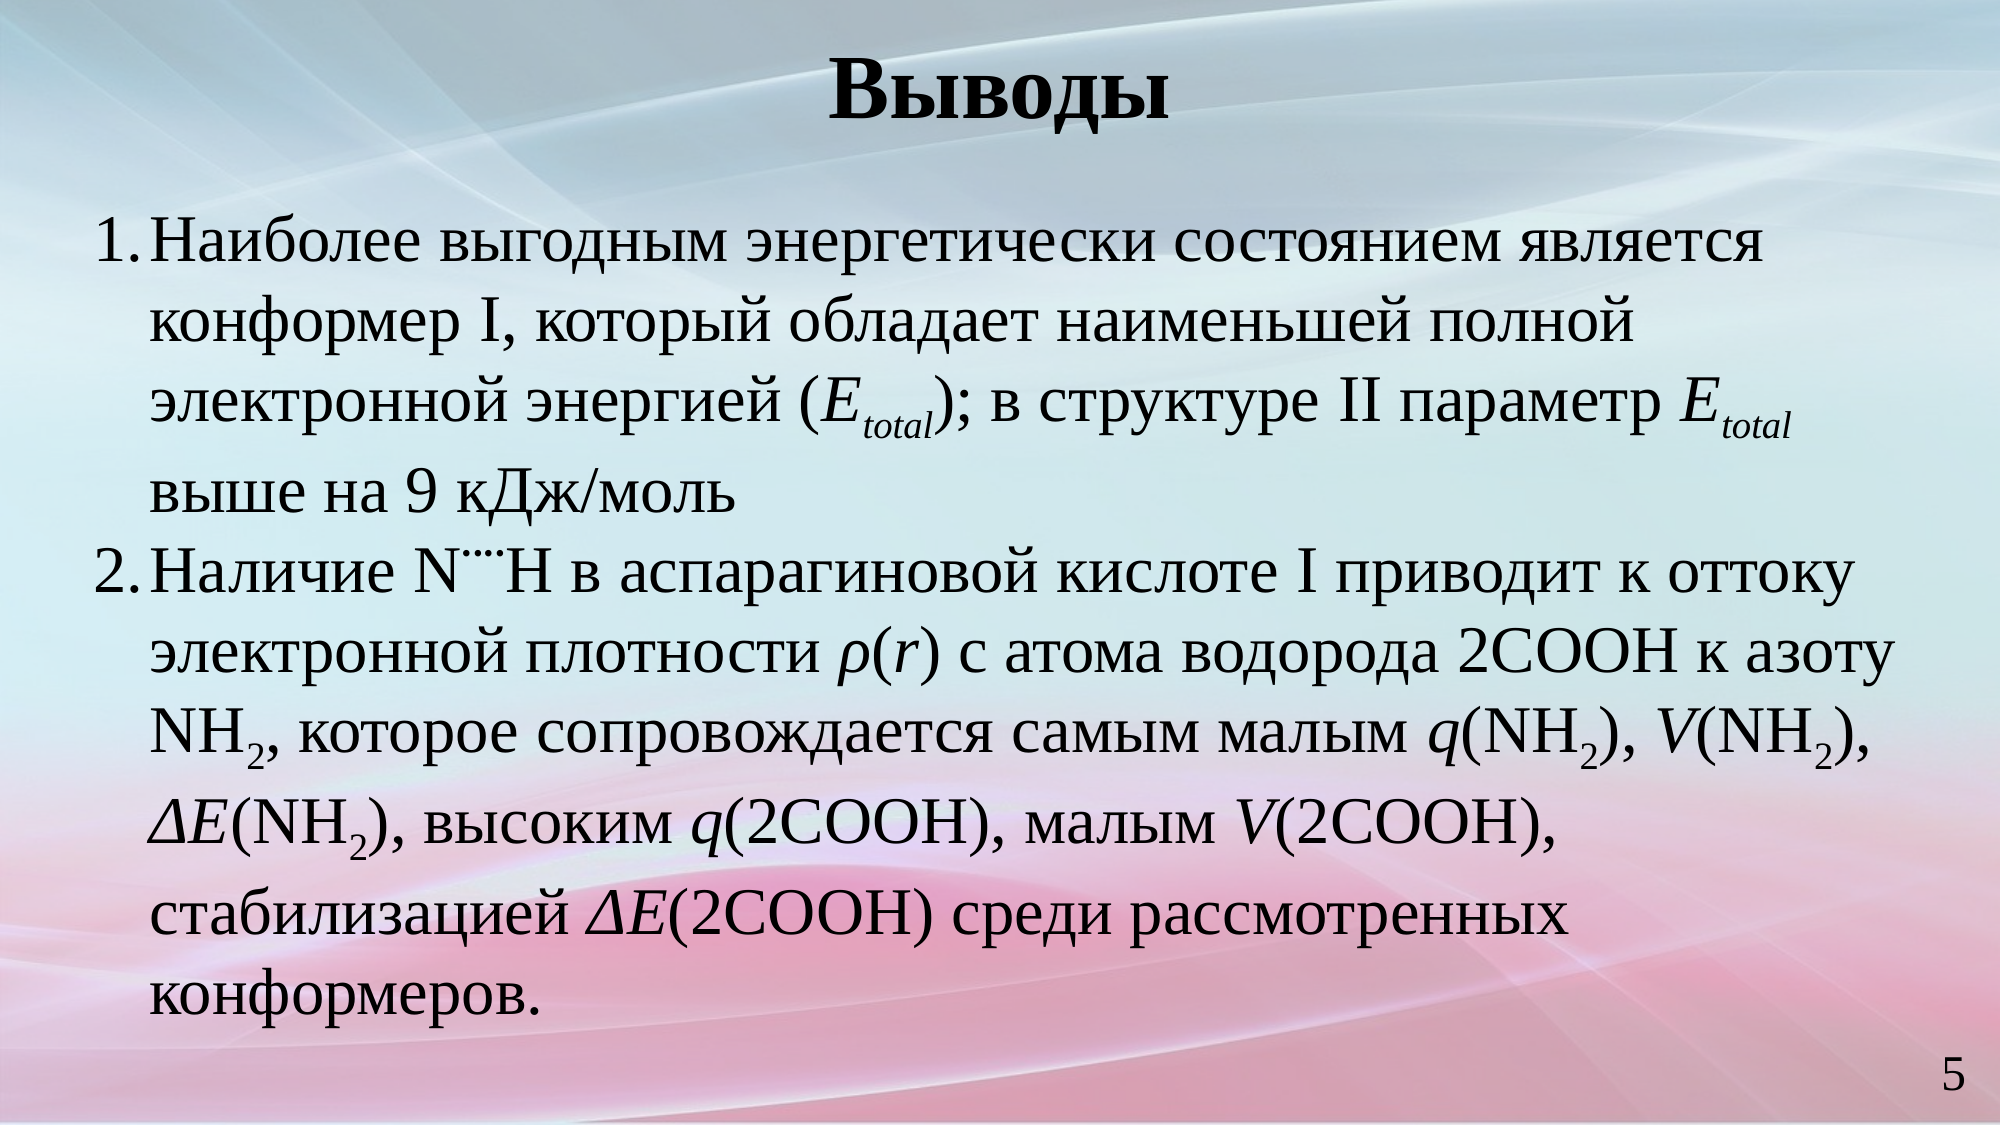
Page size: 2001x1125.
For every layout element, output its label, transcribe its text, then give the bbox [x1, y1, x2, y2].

text_box Наиболее выгодным энергетически состоянием является конформер I, который обладает наименьшей полной электронной энергией (Etotal); в структуре II параметр Etotal выше на 9 кДж/моль Наличие N¨¨H в аспарагиновой кислоте I приводит к оттоку электронной плотности ρ(r) с атома водорода 2COOH к азоту NH2, которое сопровождается самым малым q(NH2), V(NH2), ΔE(NH2), высоким q(2СООН), малым V(2СООН), стабилизацией ΔE(2СООН) среди рассмотренных конформеров. [78, 187, 1955, 1036]
text_box Выводы [813, 19, 1187, 145]
slide_number 5 [1518, 1040, 1982, 1101]
